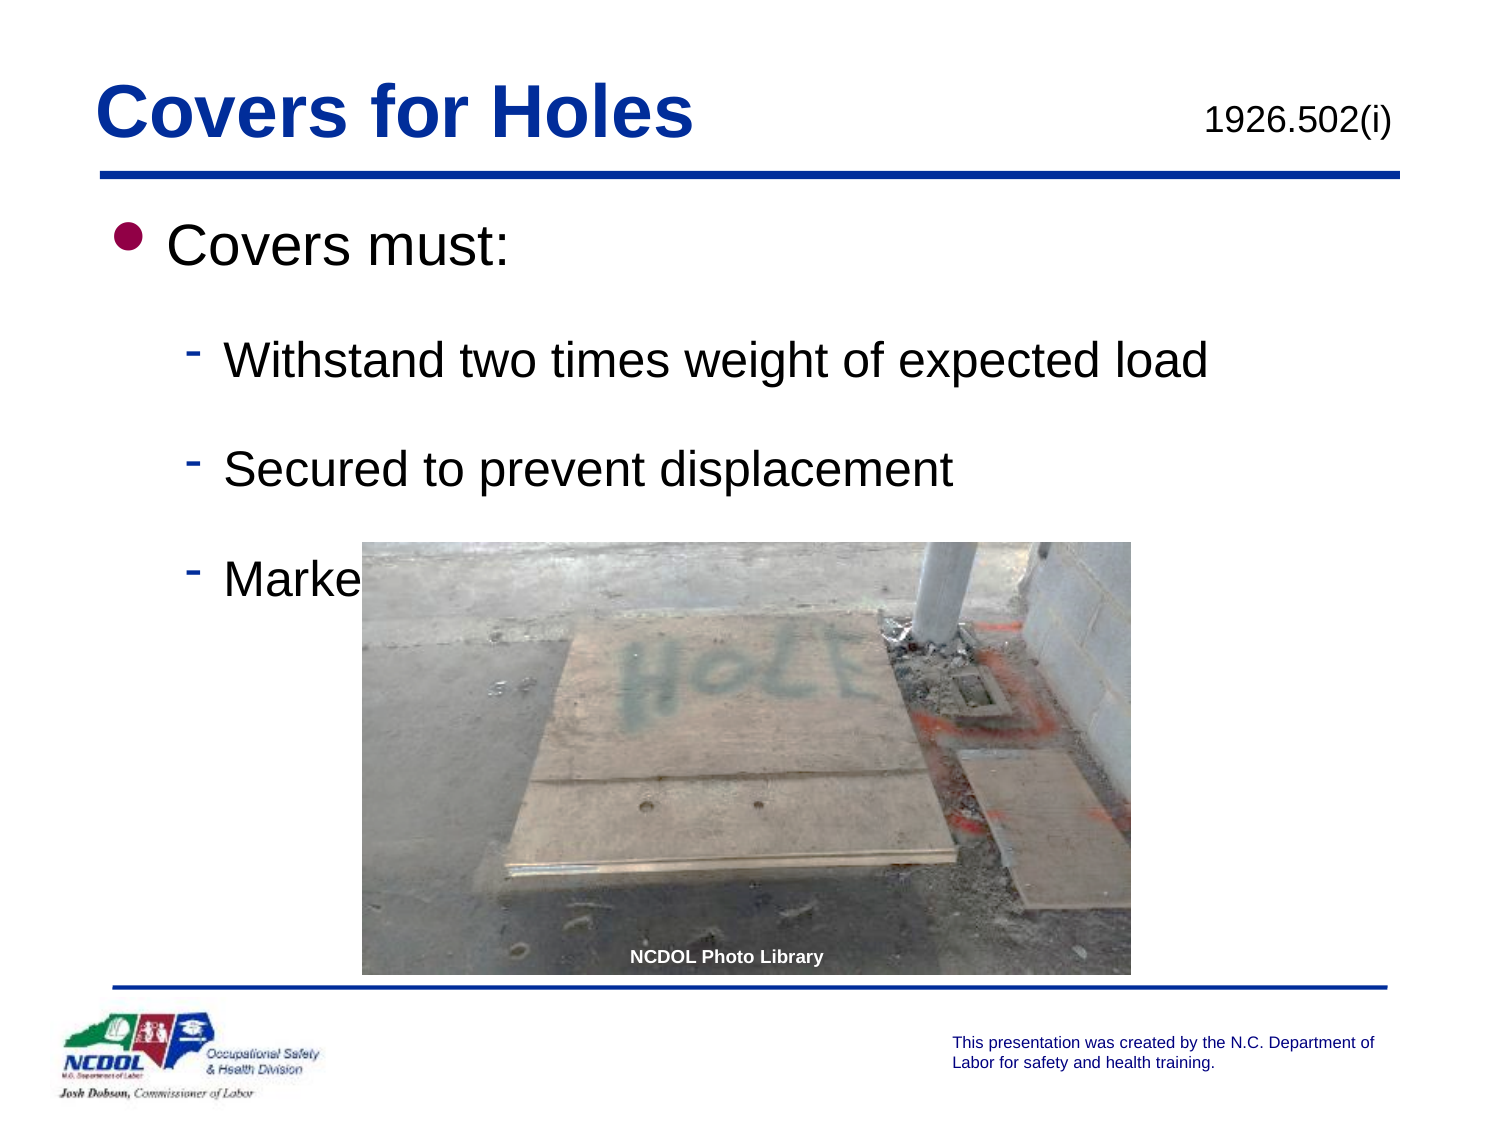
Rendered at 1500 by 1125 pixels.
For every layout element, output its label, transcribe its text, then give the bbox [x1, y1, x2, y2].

list Covers must: Withstand two times weight of expected load Secured to prevent displacement Marked “hole” or “cover” or color-coded [95, 200, 1263, 975]
text_box 1926.502(i) [1188, 87, 1408, 148]
title Covers for Holes [87, 62, 1488, 154]
picture [362, 542, 1132, 976]
picture [50, 997, 329, 1125]
